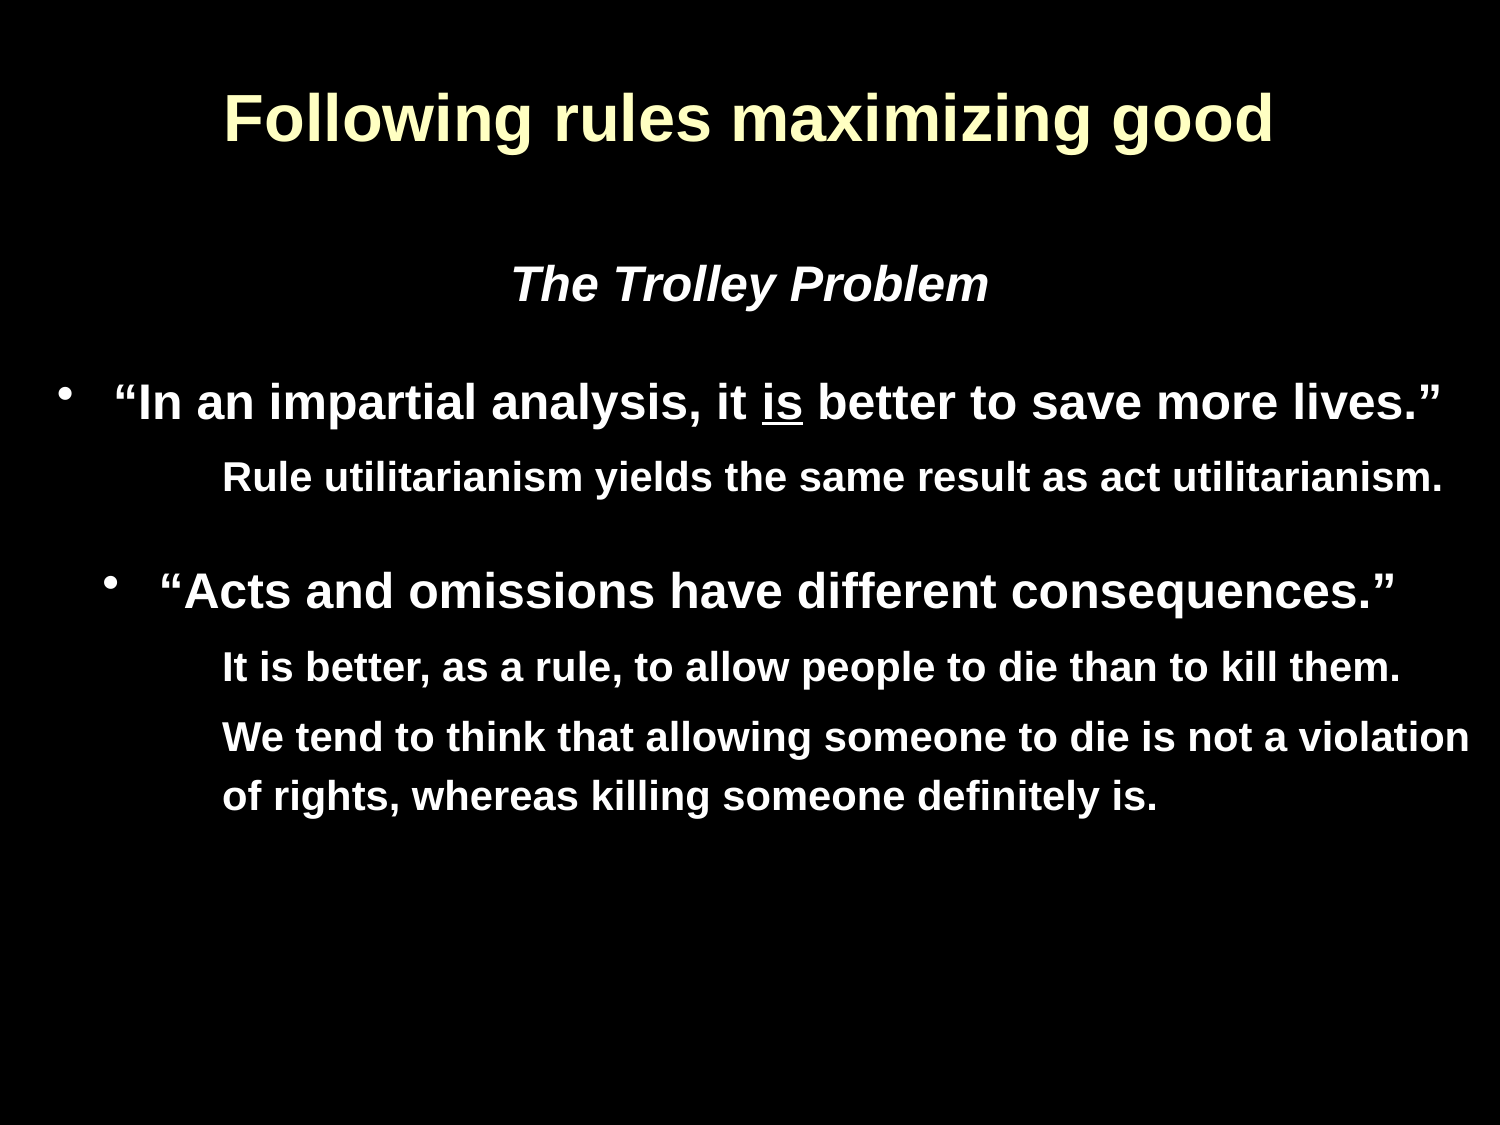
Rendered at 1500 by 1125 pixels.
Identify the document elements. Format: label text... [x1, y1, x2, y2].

title Following rules maximizing good [0, 20, 1500, 209]
list The Trolley Problem “In an impartial analysis, it is better to save more lives.” Rule utilitarianism yields the same result as act utilitarianism. “Acts and omissions have different consequences.” It is better, as a rule, to allow people to die than to kill them. We tend to think that allowing someone to die is not a violation of rights, whereas killing someone definitely is. [0, 243, 1500, 1125]
